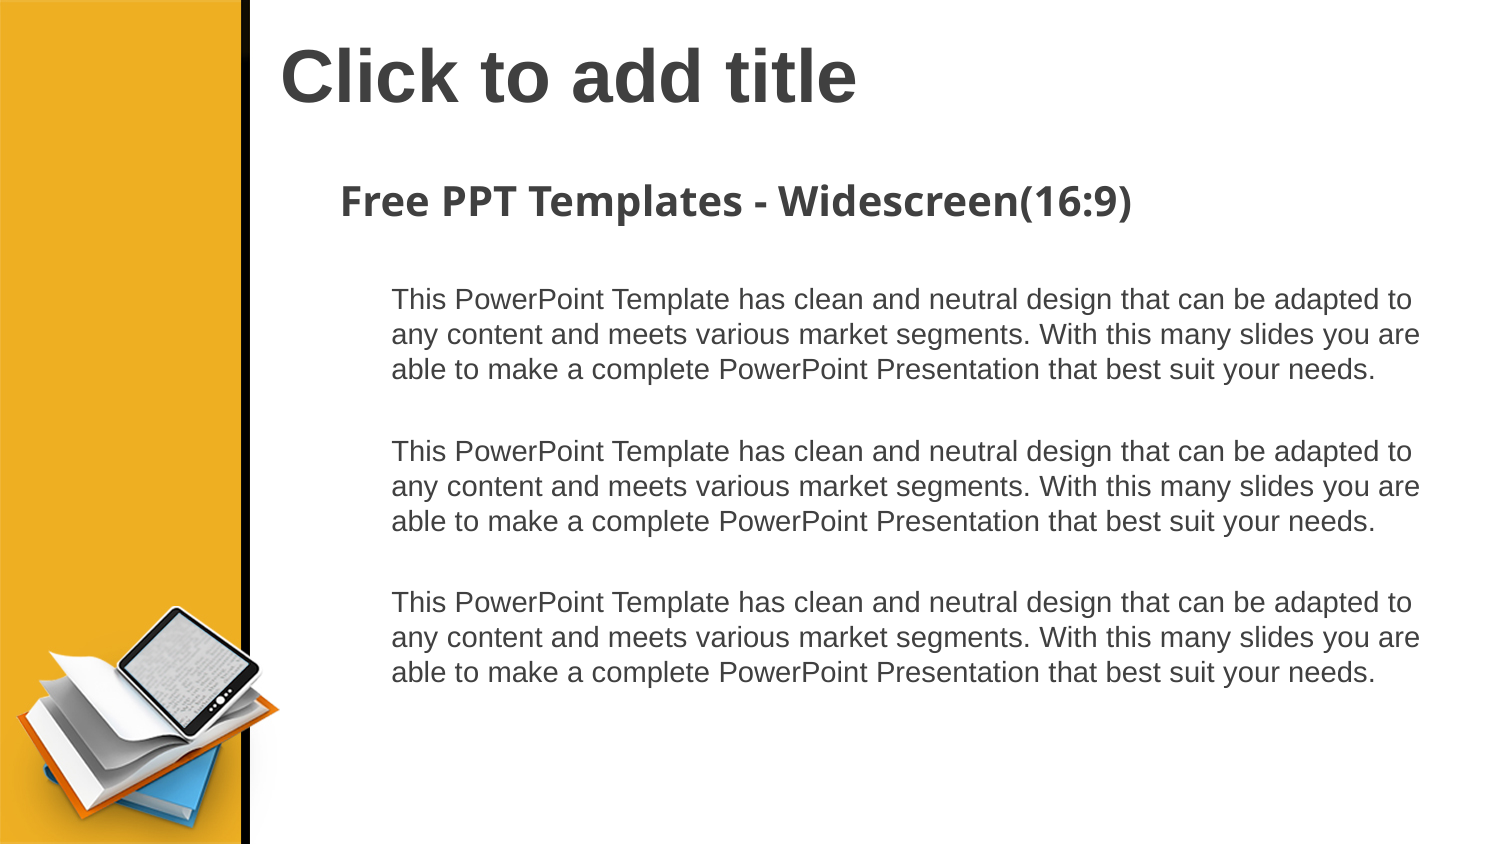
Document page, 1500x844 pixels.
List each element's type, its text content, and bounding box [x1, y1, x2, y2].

title Click to add title [265, 0, 1500, 146]
picture [0, 0, 1500, 844]
list Free PPT Templates - Widescreen(16:9) [324, 161, 1459, 238]
list This PowerPoint Template has clean and neutral design that can be adapted to any content and meets various market segments. With this many slides you are able to make a complete PowerPoint Presentation that best suit your needs. This PowerPoint Template has clean and neutral design that can be adapted to any content and meets various market segments. With this many slides you are able to make a complete PowerPoint Presentation that best suit your needs. This PowerPoint Template has clean and neutral design that can be adapted to any content and meets various market segments. With this many slides you are able to make a complete PowerPoint Presentation that best suit your needs. [326, 273, 1461, 765]
